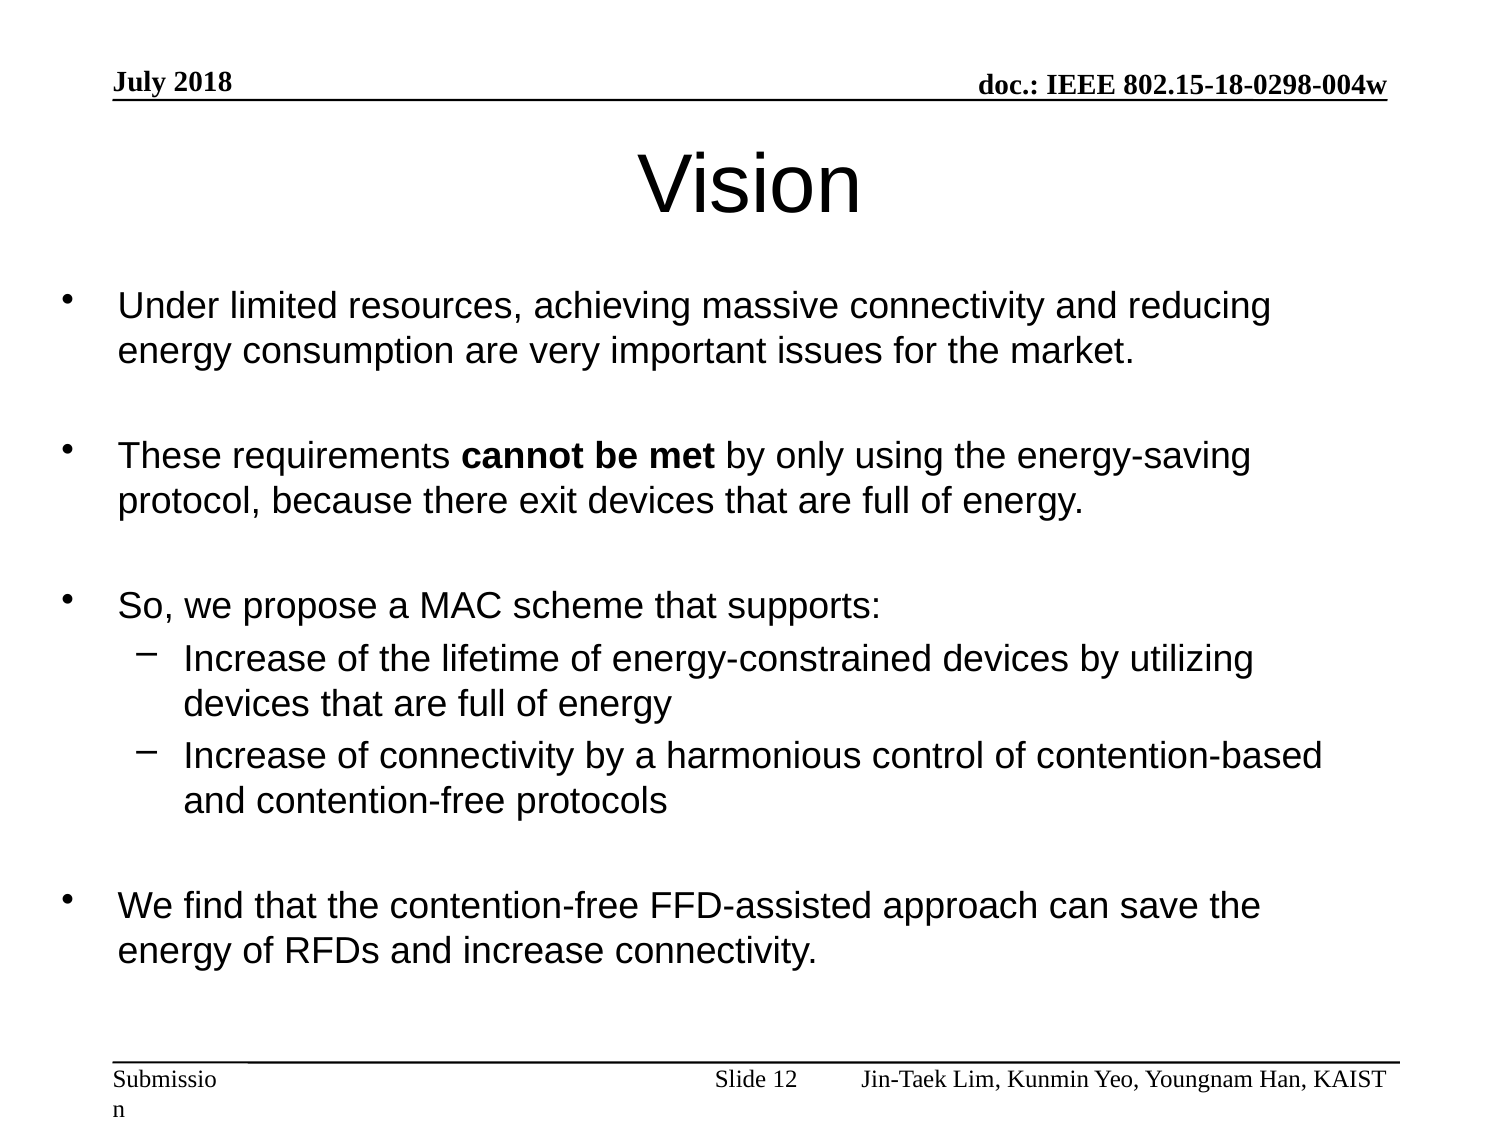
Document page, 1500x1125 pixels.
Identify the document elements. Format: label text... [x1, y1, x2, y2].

slide_number Slide 12 [712, 1062, 800, 1093]
text_box Jin-Taek Lim, Kunmin Yeo, Youngnam Han, KAIST [834, 1062, 1415, 1093]
title Vision [112, 92, 1388, 268]
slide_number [112, 62, 375, 92]
list Under limited resources, achieving massive connectivity and reducing energy consumption are very important issues for the market. These requirements cannot be met by only using the energy-saving protocol, because there exit devices that are full of energy. So, we propose a MAC scheme that supports: Increase of the lifetime of energy-constrained devices by utilizing devices that are full of energy Increase of connectivity by a harmonious control of contention-based and contention-free protocols We find that the contention-free FFD-assisted approach can save the energy of RFDs and increase connectivity. [46, 273, 1388, 1016]
